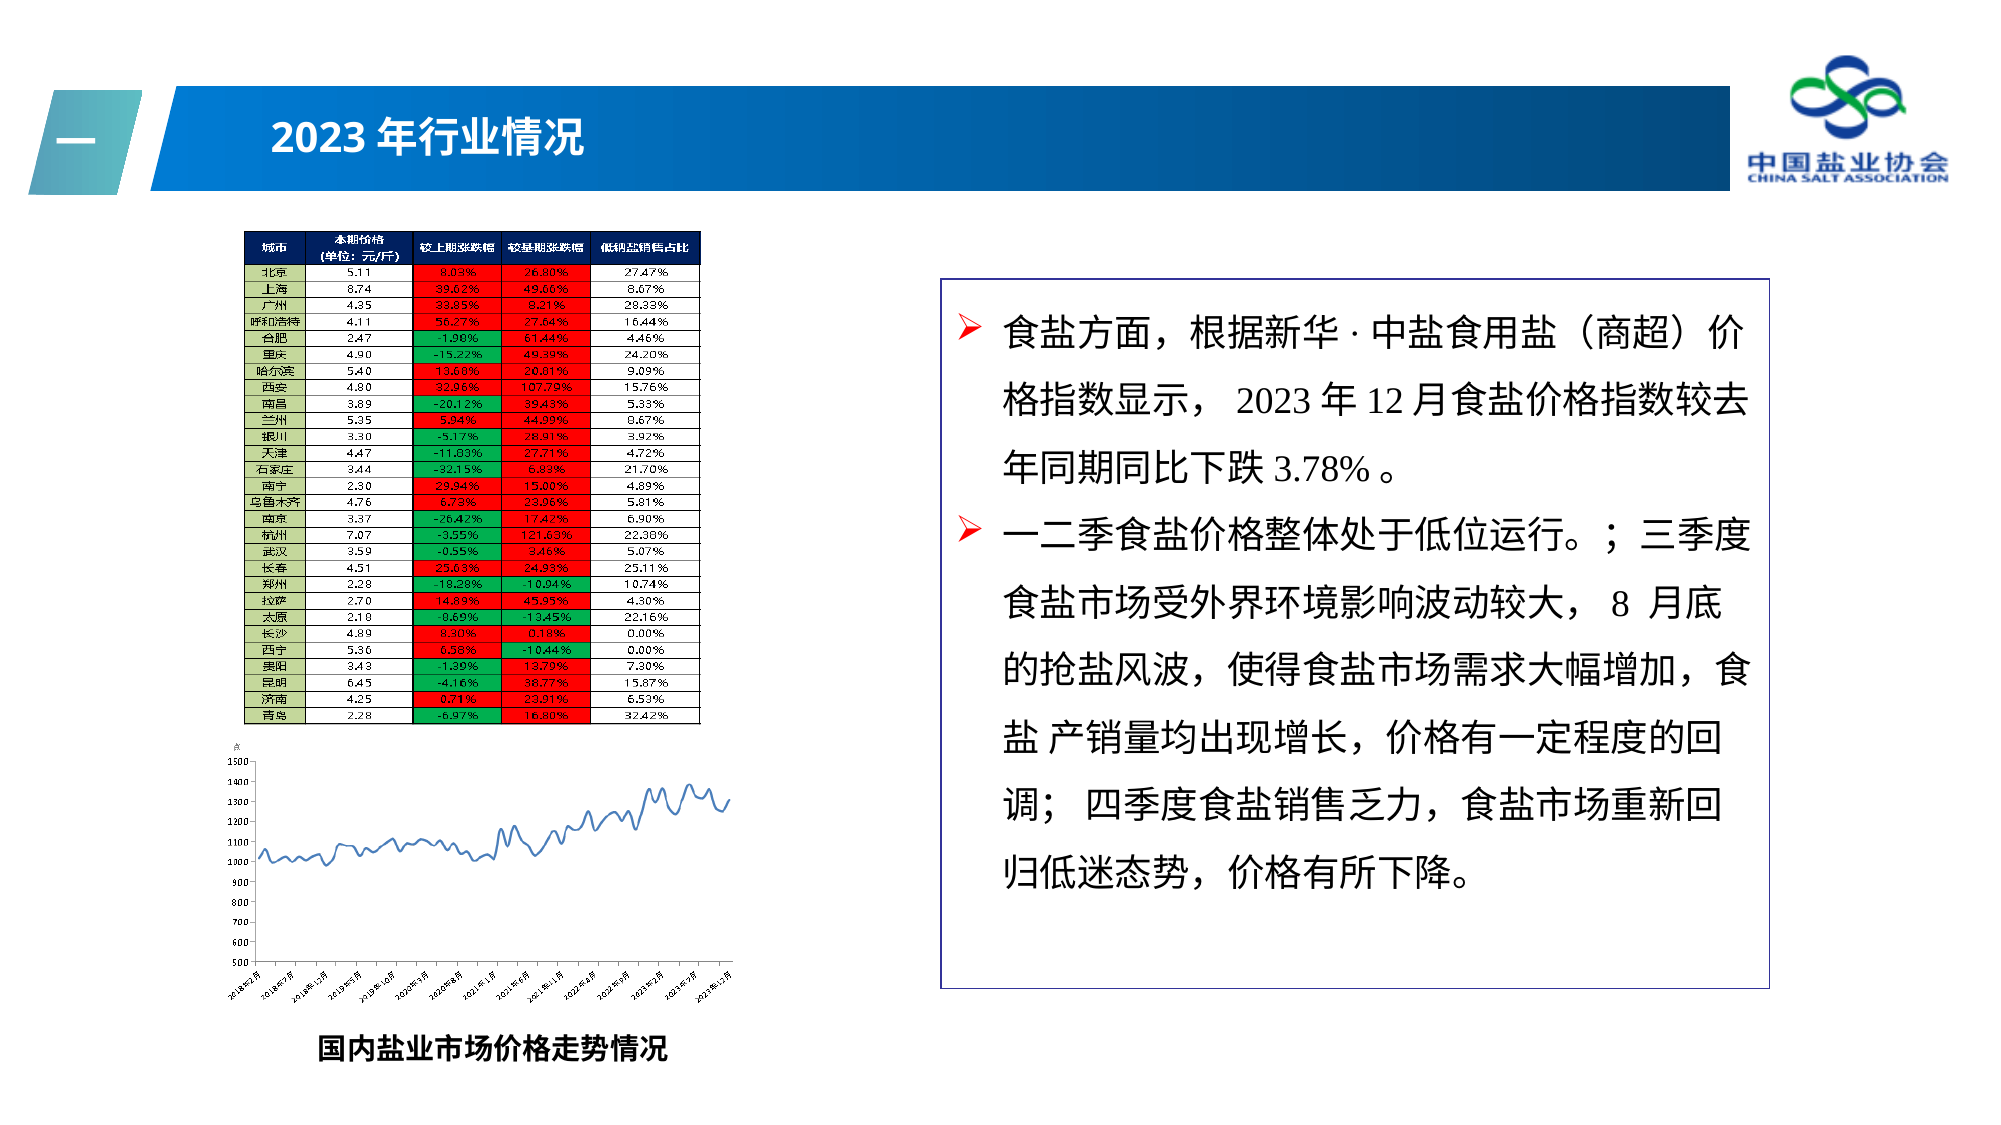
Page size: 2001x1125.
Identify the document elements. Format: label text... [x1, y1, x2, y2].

picture [244, 231, 703, 725]
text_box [28, 28, 1967, 219]
text_box 食盐方面，根据新华·中盐食用盐（商超）价格指数显示，2023年12月食盐价格指数较去年同期同比下跌3.78%。 一二季食盐价格整体处于低位运行。；三季度食盐市场受外界环境影响波动较大，8 月底的抢盐风波，使得食盐市场需求大幅增加，食盐 产销量均出现增长，价格有一定程度的回调； 四季度食盐销售乏力，食盐市场重新回归低迷态势，价格有所下降。 [940, 279, 1770, 989]
text_box 国内盐业市场价格走势情况 [303, 1023, 699, 1073]
picture [220, 739, 738, 1014]
